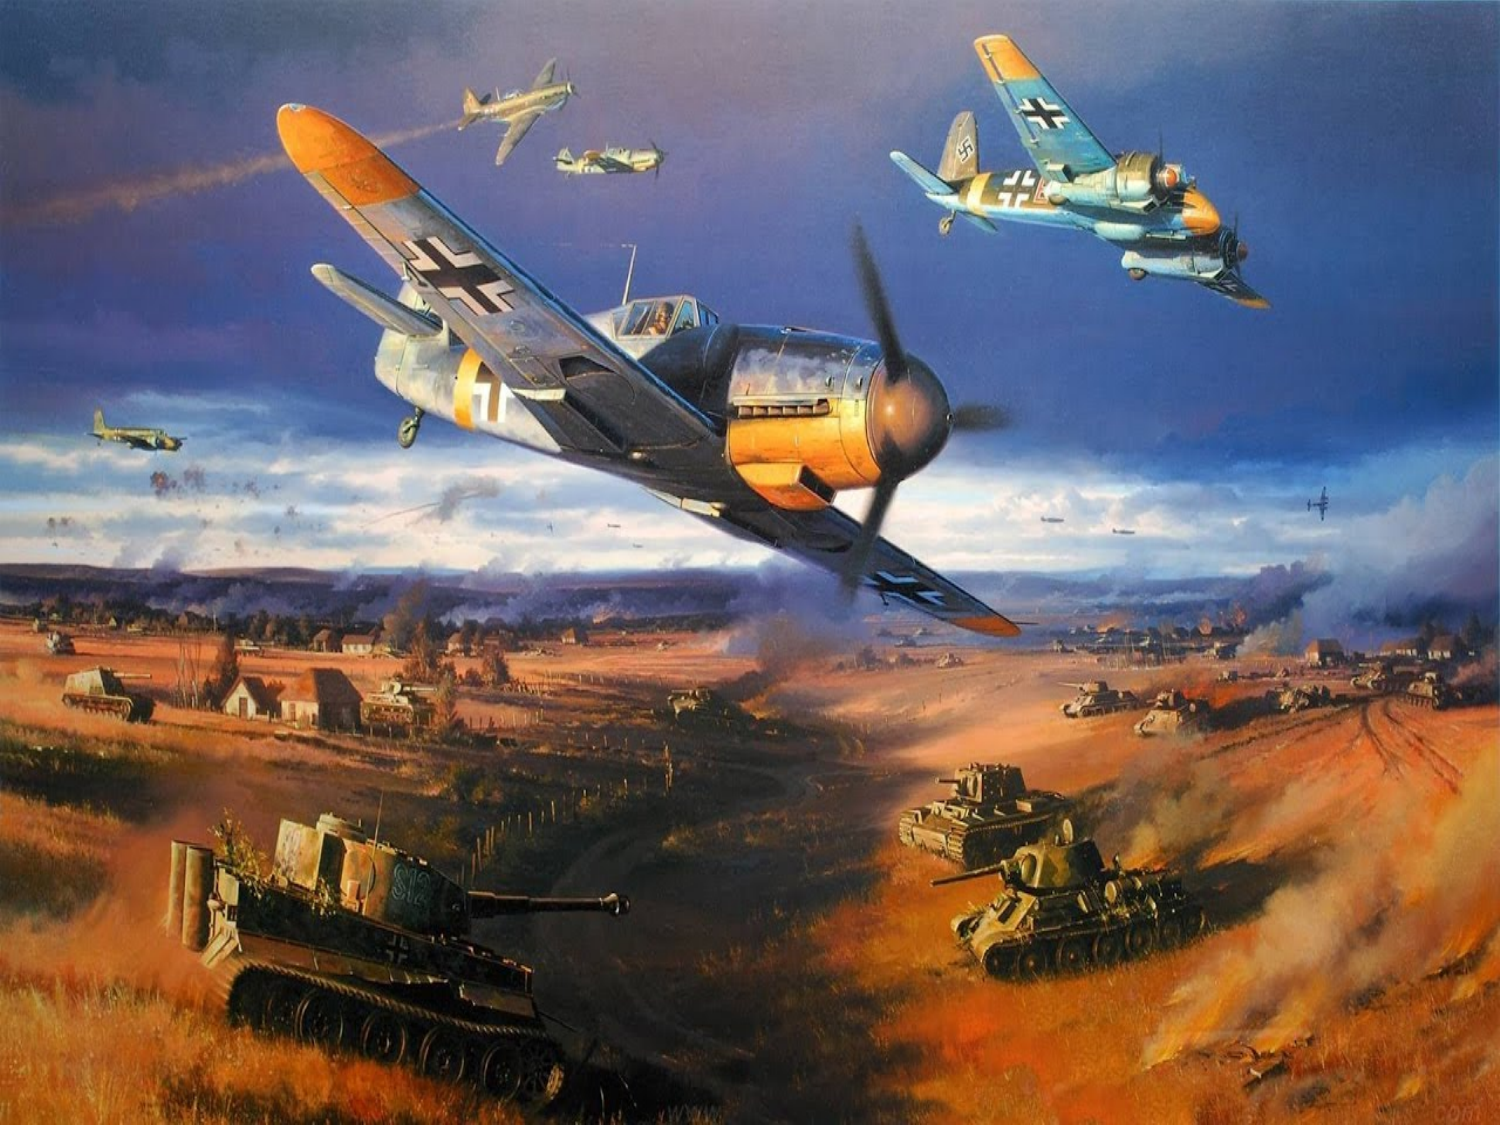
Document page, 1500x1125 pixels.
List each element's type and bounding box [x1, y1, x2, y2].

list [0, 0, 1500, 1125]
